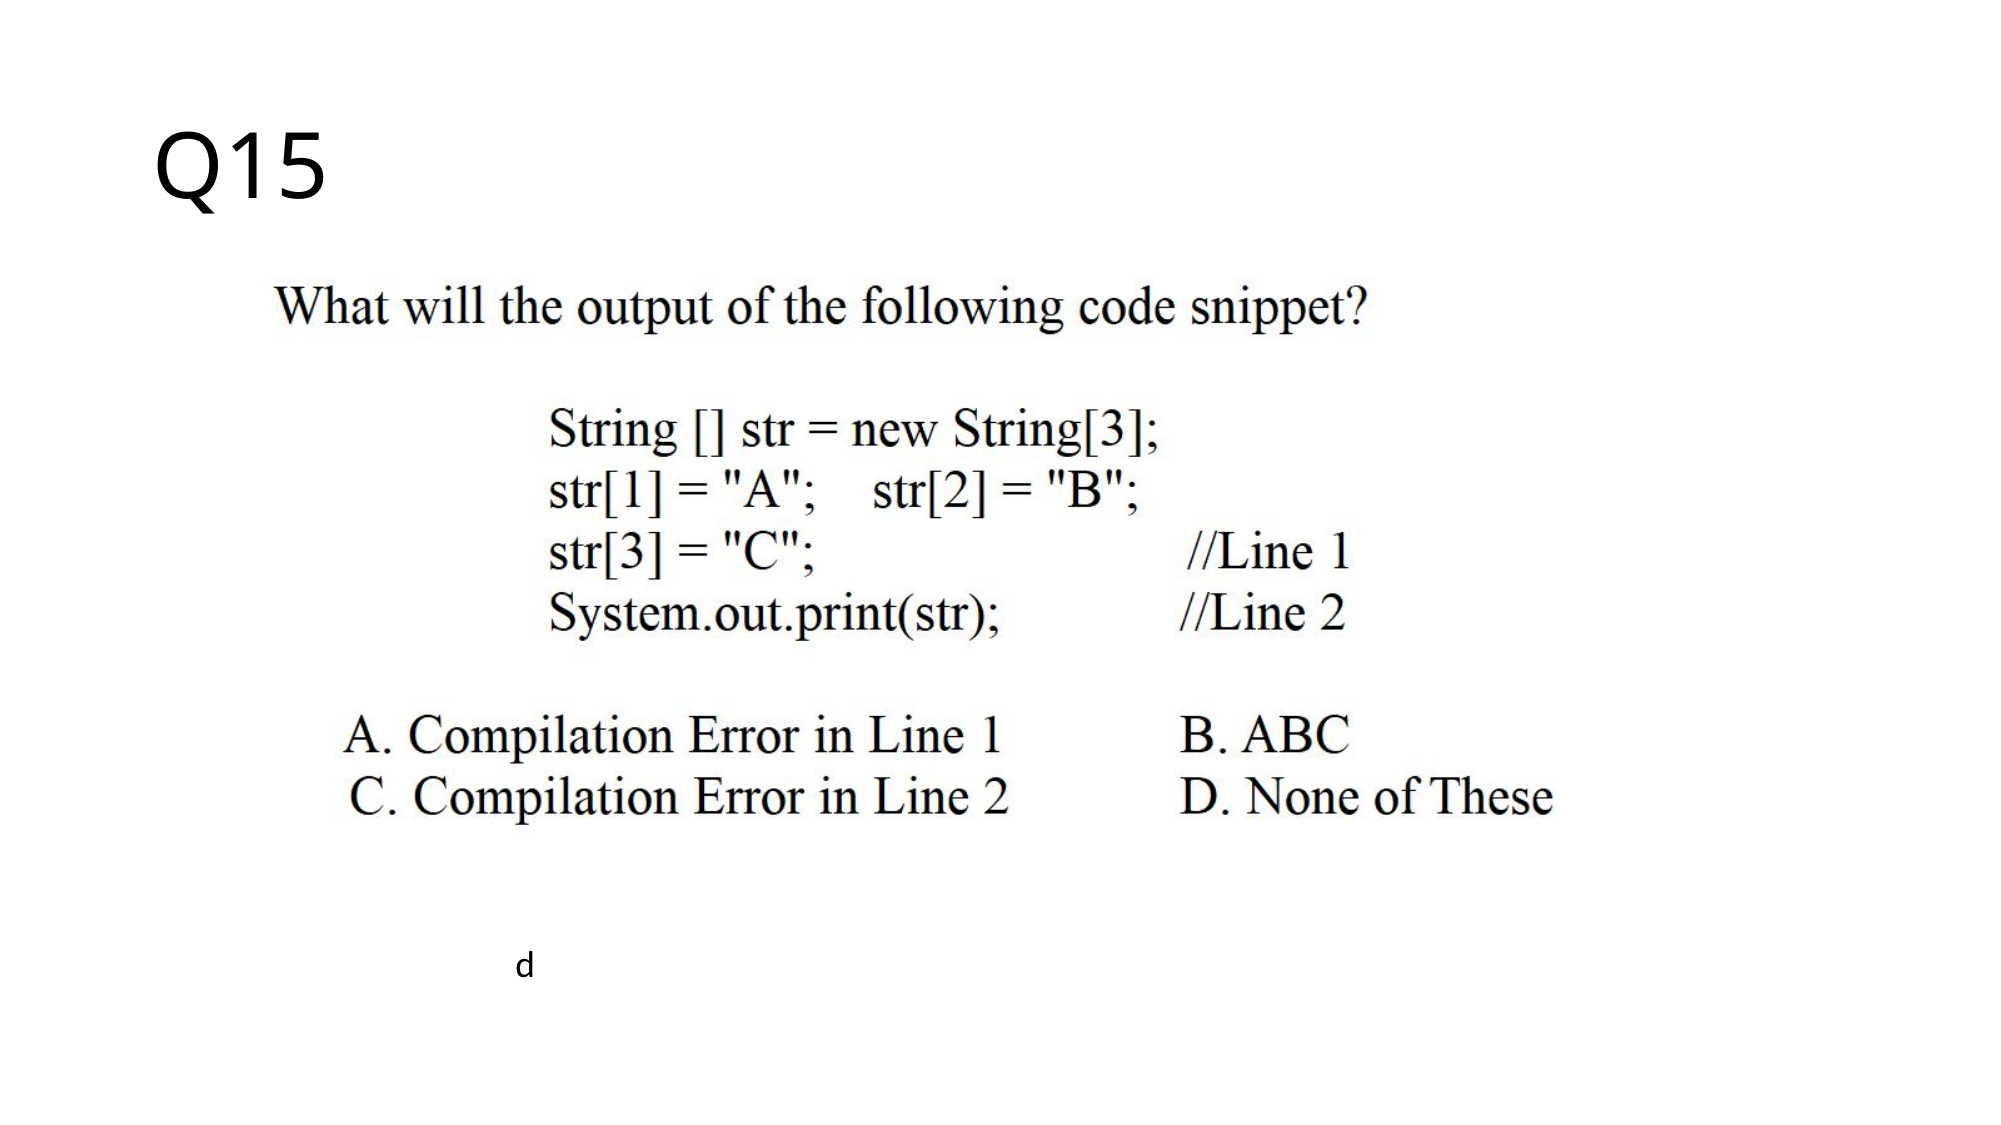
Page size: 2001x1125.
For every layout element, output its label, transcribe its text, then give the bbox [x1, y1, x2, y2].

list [214, 238, 1600, 885]
title Q15 [137, 59, 1863, 278]
text_box d [500, 933, 1112, 993]
